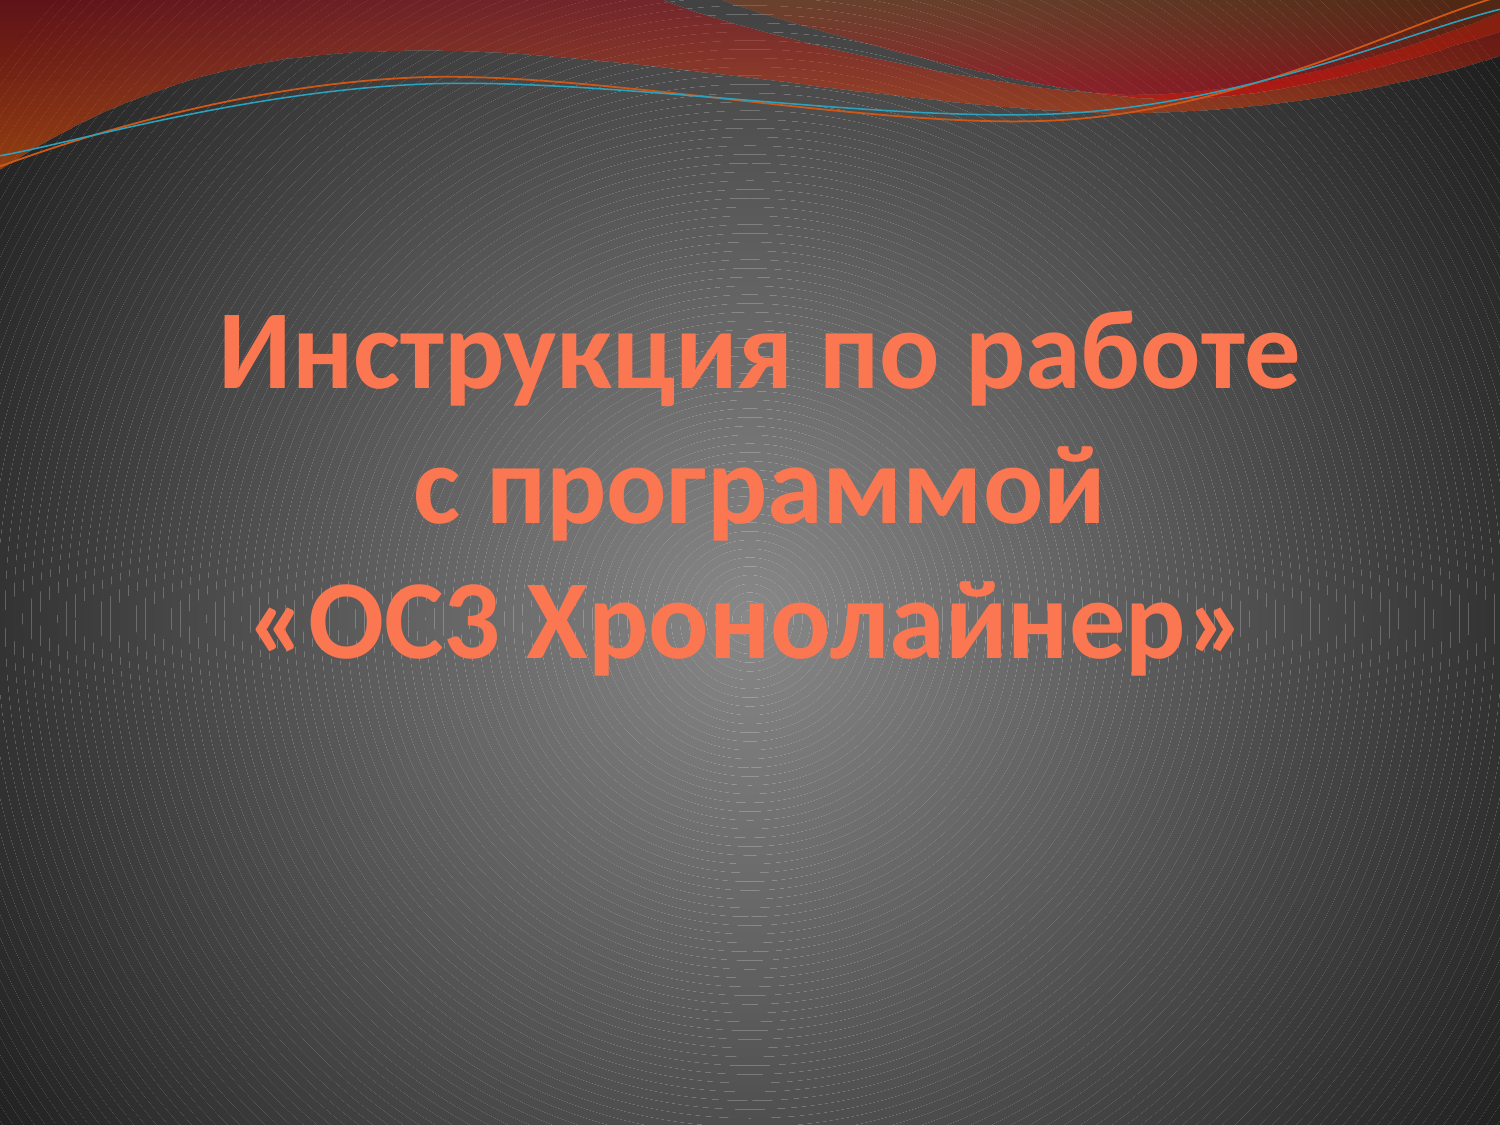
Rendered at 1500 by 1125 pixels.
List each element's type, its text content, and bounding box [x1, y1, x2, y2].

title Инструкция по работе с программой «OC3 Хронолайнер» [123, 160, 1400, 681]
